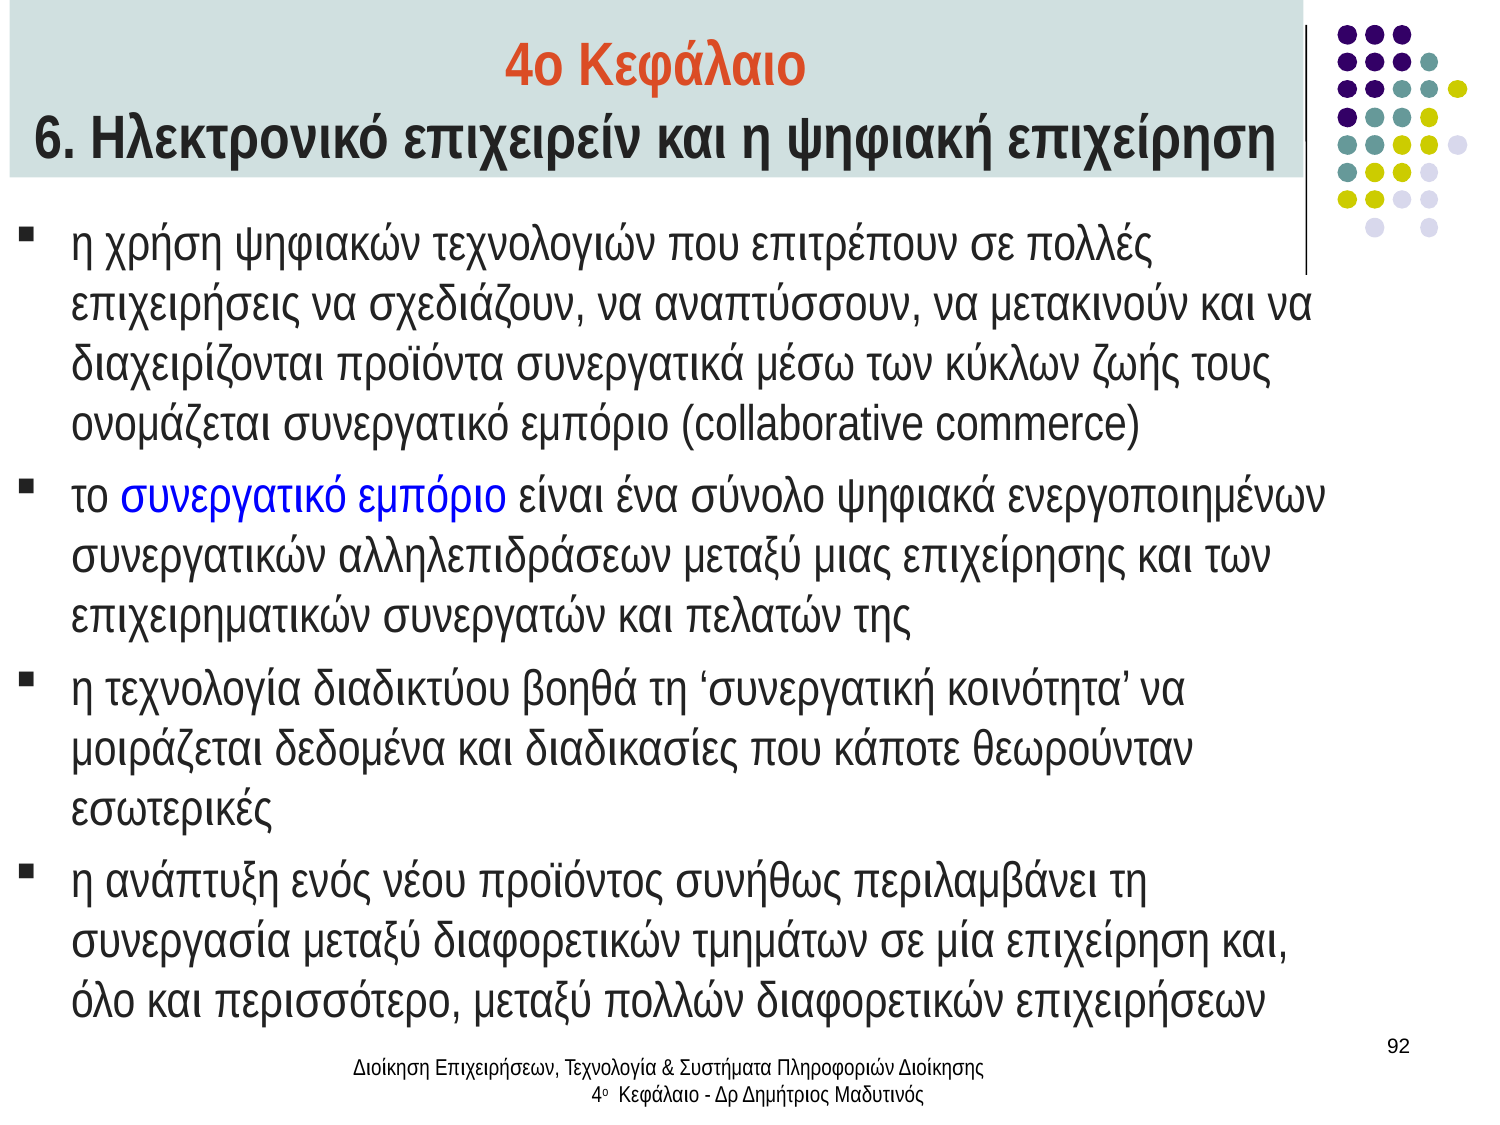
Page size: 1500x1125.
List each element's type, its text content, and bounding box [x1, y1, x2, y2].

text_box η χρήση ψηφιακών τεχνολογιών που επιτρέπουν σε πολλές επιχειρήσεις να σχεδιάζουν, να αναπτύσσουν, να μετακινούν και να διαχειρίζονται προϊόντα συνεργατικά μέσω των κύκλων ζωής τους ονομάζεται συνεργατικό εμπόριο (collaborative commerce) το συνεργατικό εμπόριο είναι ένα σύνολο ψηφιακά ενεργοποιημένων συνεργατικών αλληλεπιδράσεων μεταξύ μιας επιχείρησης και των επιχειρηματικών συνεργατών και πελατών της η τεχνολογία διαδικτύου βοηθά τη ‘συνεργατική κοινότητα’ να μοιράζεται δεδομένα και διαδικασίες που κάποτε θεωρούνταν εσωτερικές η ανάπτυξη ενός νέου προϊόντος συνήθως περιλαμβάνει τη συνεργασία μεταξύ διαφορετικών τμημάτων σε μία επιχείρηση και, όλο και περισσότερο, μεταξύ πολλών διαφορετικών επιχειρήσεων [0, 202, 1367, 1125]
slide_number 92 [1367, 1025, 1425, 1100]
text_box 4ο Κεφάλαιο 6. Ηλεκτρονικό επιχειρείν και η ψηφιακή επιχείρηση [9, 0, 1304, 178]
